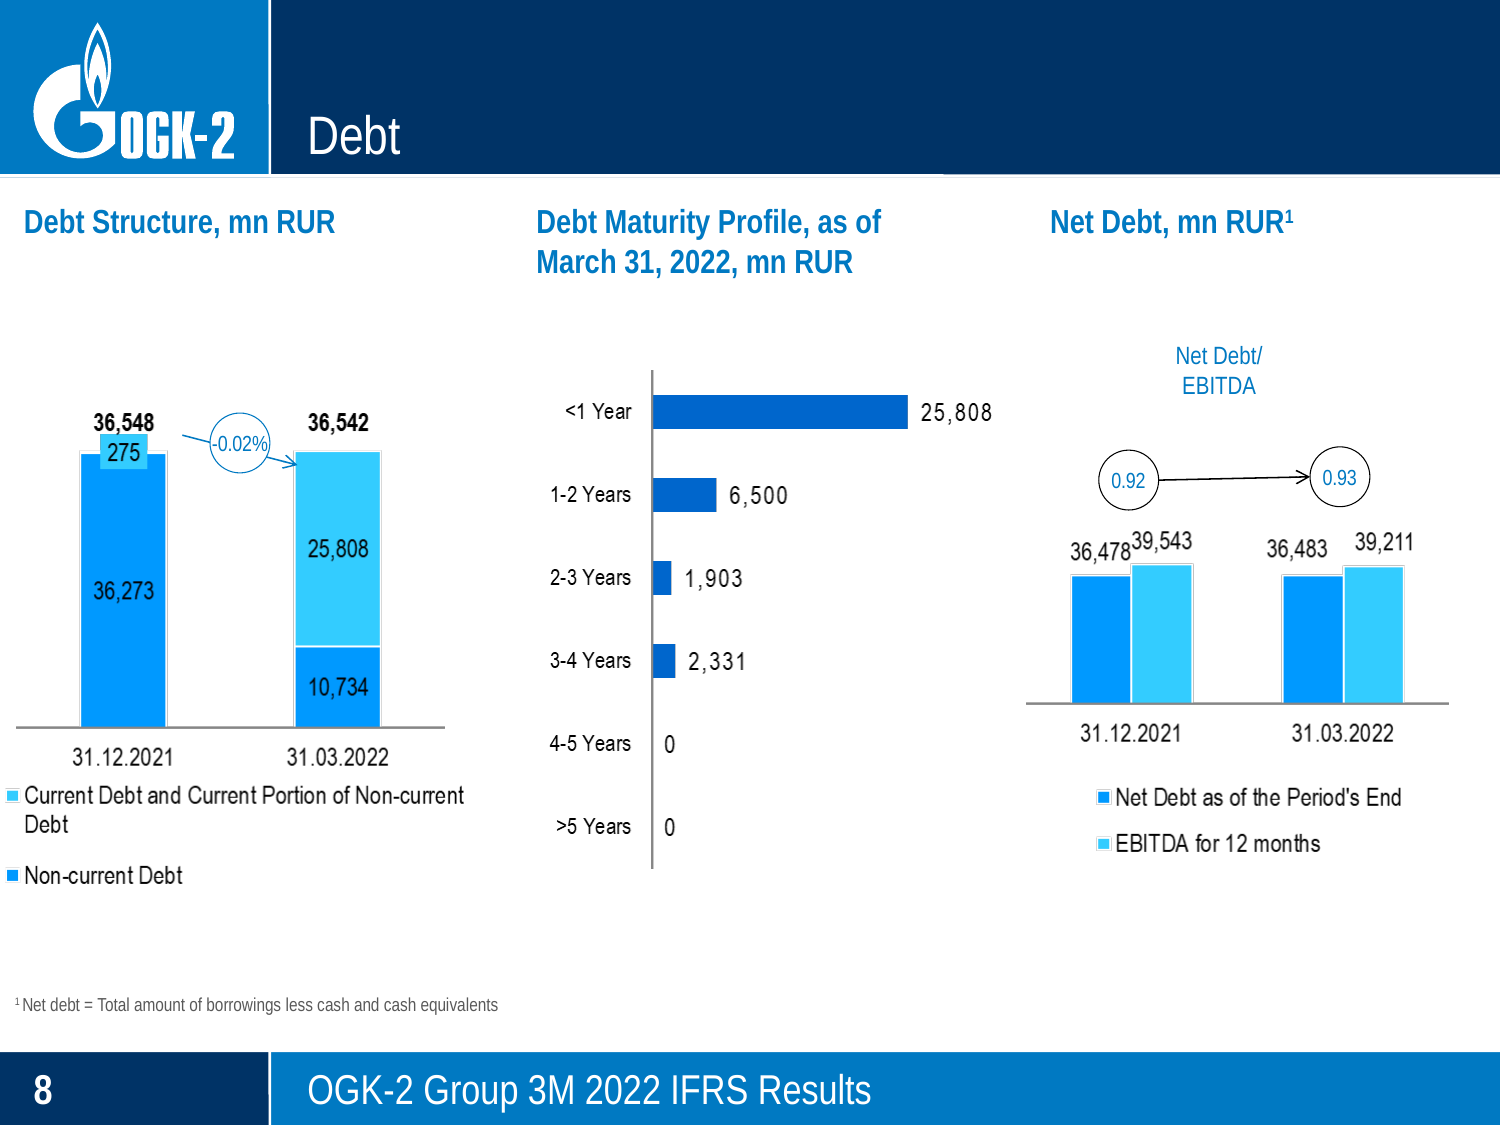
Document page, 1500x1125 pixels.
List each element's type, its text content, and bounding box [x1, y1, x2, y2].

text_box Net Debt/ EBITDA [1136, 339, 1302, 365]
list OGK-2 Group 3M 2022 IFRS Results [306, 1062, 1464, 1114]
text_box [1158, 476, 1311, 481]
text_box Debt Maturity Profile, as of March 31, 2022, mn RUR [536, 199, 950, 280]
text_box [182, 434, 298, 466]
text_box Net Debt, mn RUR1 [1049, 199, 1488, 240]
title Debt [306, 0, 1464, 166]
text_box 1 Net debt = Total amount of borrowings less cash and cash equivalents [0, 984, 1193, 1023]
text_box Debt Structure, mn RUR [23, 199, 450, 240]
picture [0, 404, 469, 930]
picture [542, 345, 1473, 914]
slide_number 7 [33, 1062, 232, 1114]
